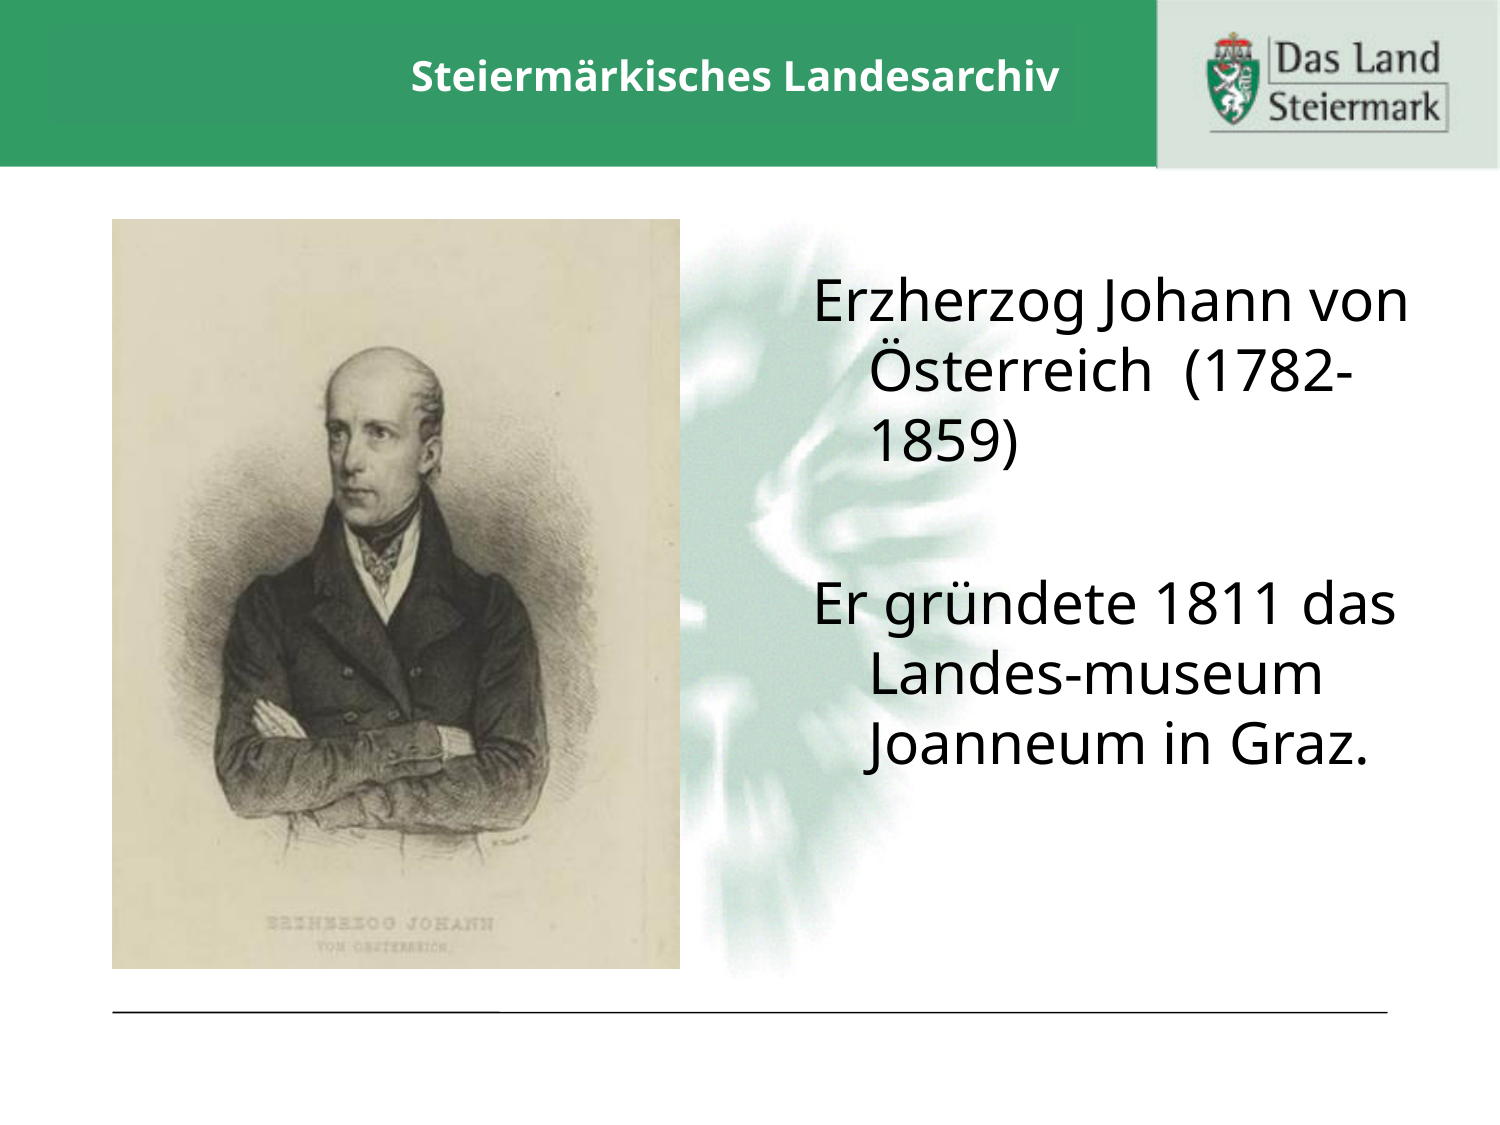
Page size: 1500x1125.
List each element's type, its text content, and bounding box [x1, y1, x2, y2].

title Steiermärkisches Landesarchiv [49, 24, 1076, 126]
list Erzherzog Johann von Österreich (1782-1859) Er gründete 1811 das Landes-museum Joanneum in Graz. [796, 255, 1459, 953]
picture [0, 0, 1500, 172]
picture [111, 199, 1038, 979]
